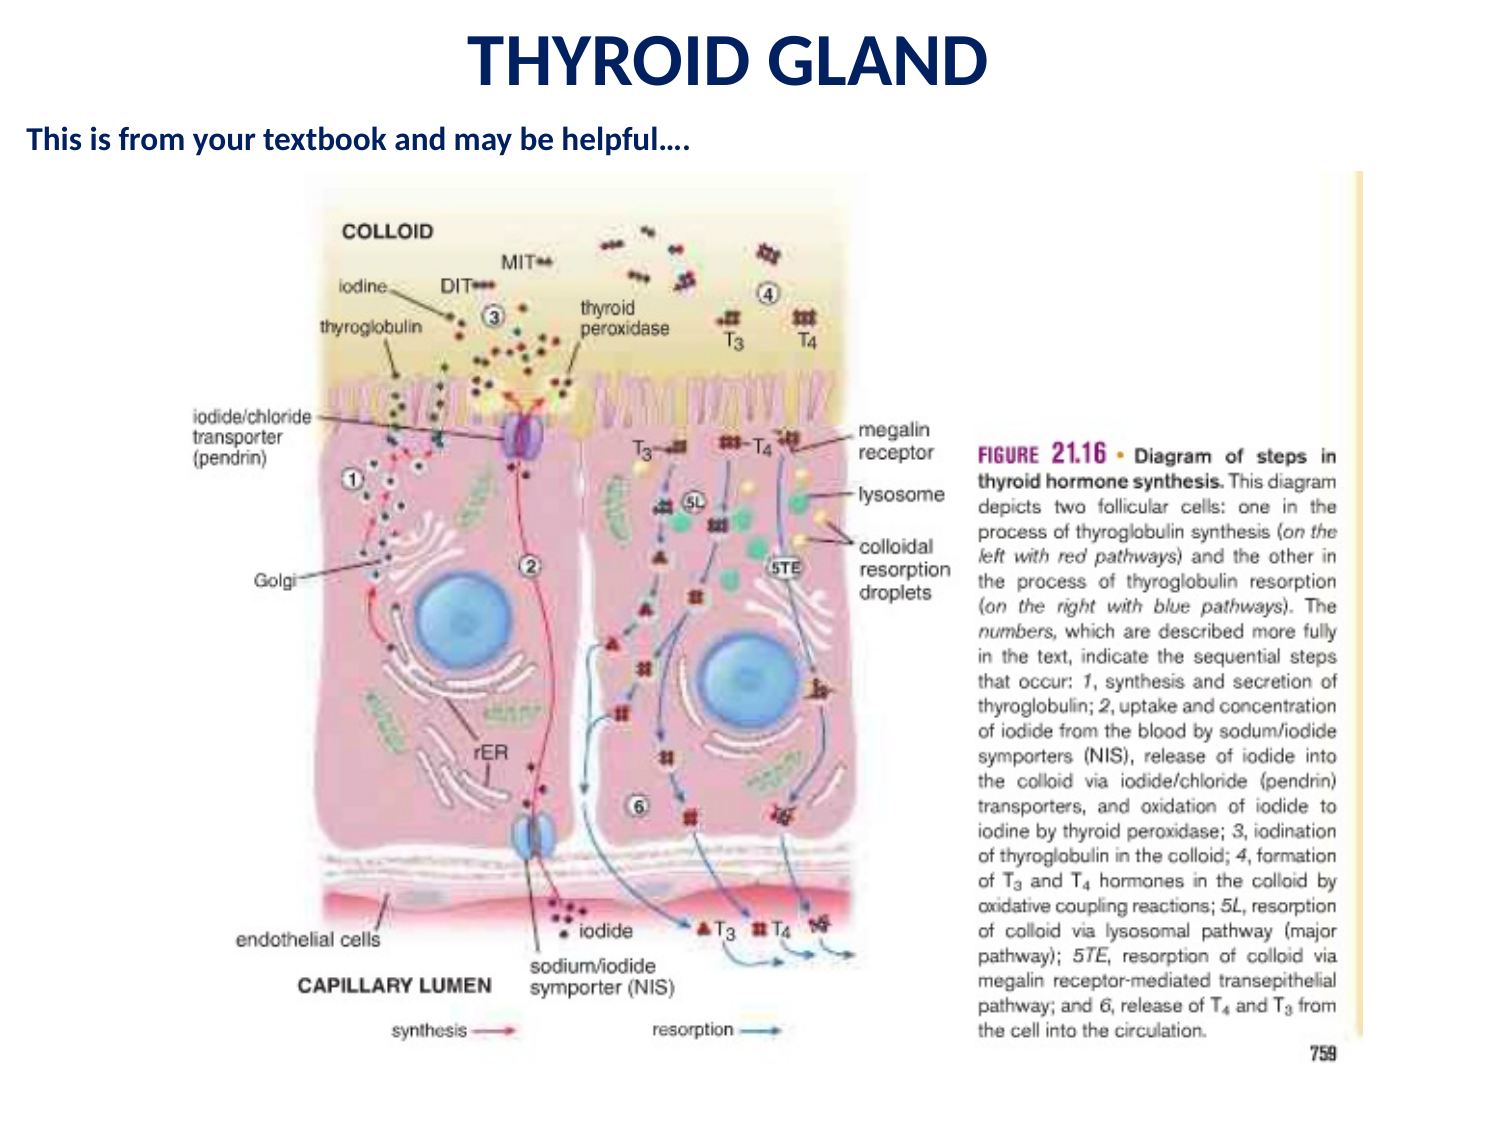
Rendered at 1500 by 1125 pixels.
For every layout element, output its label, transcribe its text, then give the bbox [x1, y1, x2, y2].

text_box THYROID GLAND [453, 3, 1005, 109]
text_box This is from your textbook and may be helpful…. [11, 109, 1462, 165]
picture [174, 171, 1363, 1082]
